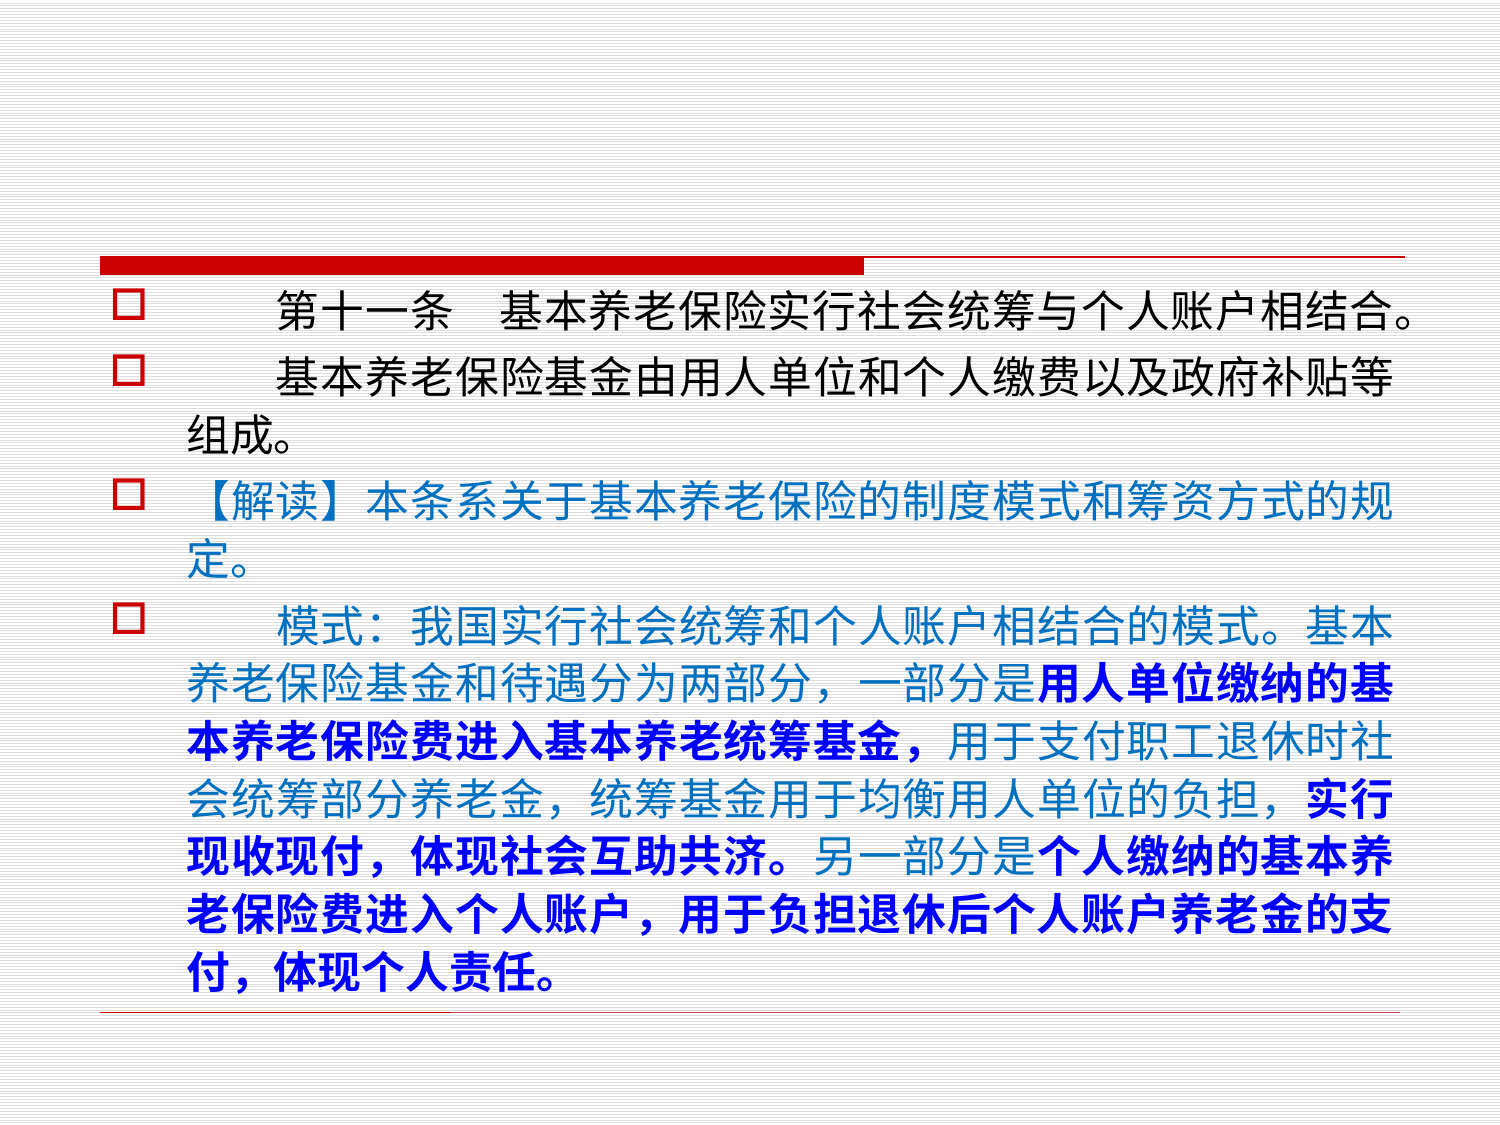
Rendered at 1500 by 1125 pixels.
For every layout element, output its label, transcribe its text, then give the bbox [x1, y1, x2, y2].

list 第十一条 基本养老保险实行社会统筹与个人账户相结合。 基本养老保险基金由用人单位和个人缴费以及政府补贴等组成。 【解读】本条系关于基本养老保险的制度模式和筹资方式的规定。 模式：我国实行社会统筹和个人账户相结合的模式。基本养老保险基金和待遇分为两部分，一部分是用人单位缴纳的基本养老保险费进入基本养老统筹基金，用于支付职工退休时社会统筹部分养老金，统筹基金用于均衡用人单位的负担，实行现收现付，体现社会互助共济。另一部分是个人缴纳的基本养老保险费进入个人账户，用于负担退休后个人账户养老金的支付，体现个人责任。 [94, 270, 1410, 998]
